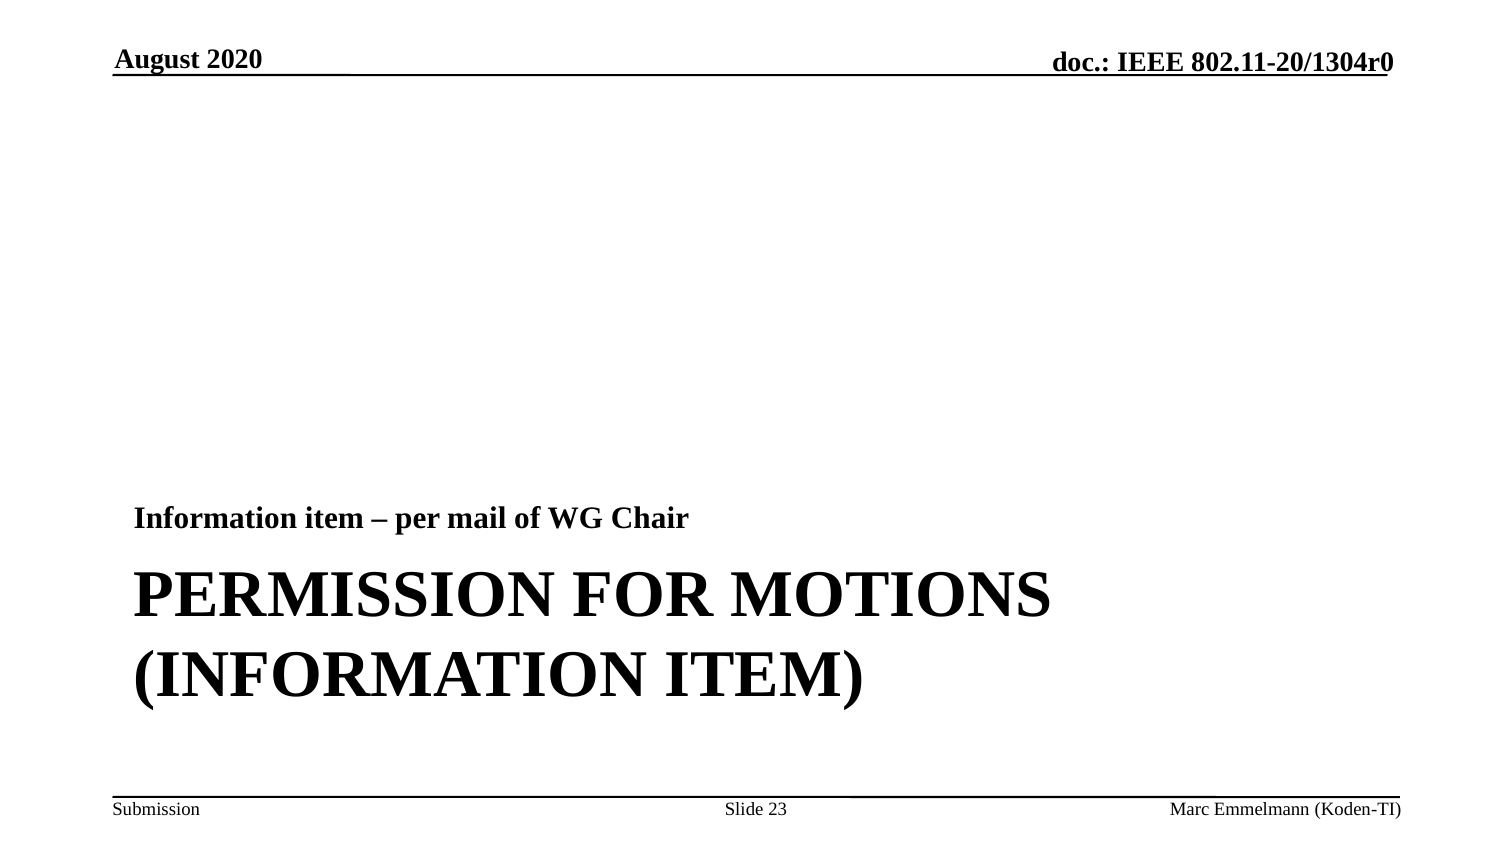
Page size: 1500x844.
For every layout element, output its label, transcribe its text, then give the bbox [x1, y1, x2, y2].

title Permission for Motions (information item) [118, 543, 1394, 710]
list Information item – per mail of WG Chair [118, 357, 1394, 543]
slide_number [114, 40, 423, 75]
footer Marc Emmelmann (Koden-TI) [878, 796, 1402, 820]
slide_number Slide 23 [712, 796, 800, 842]
